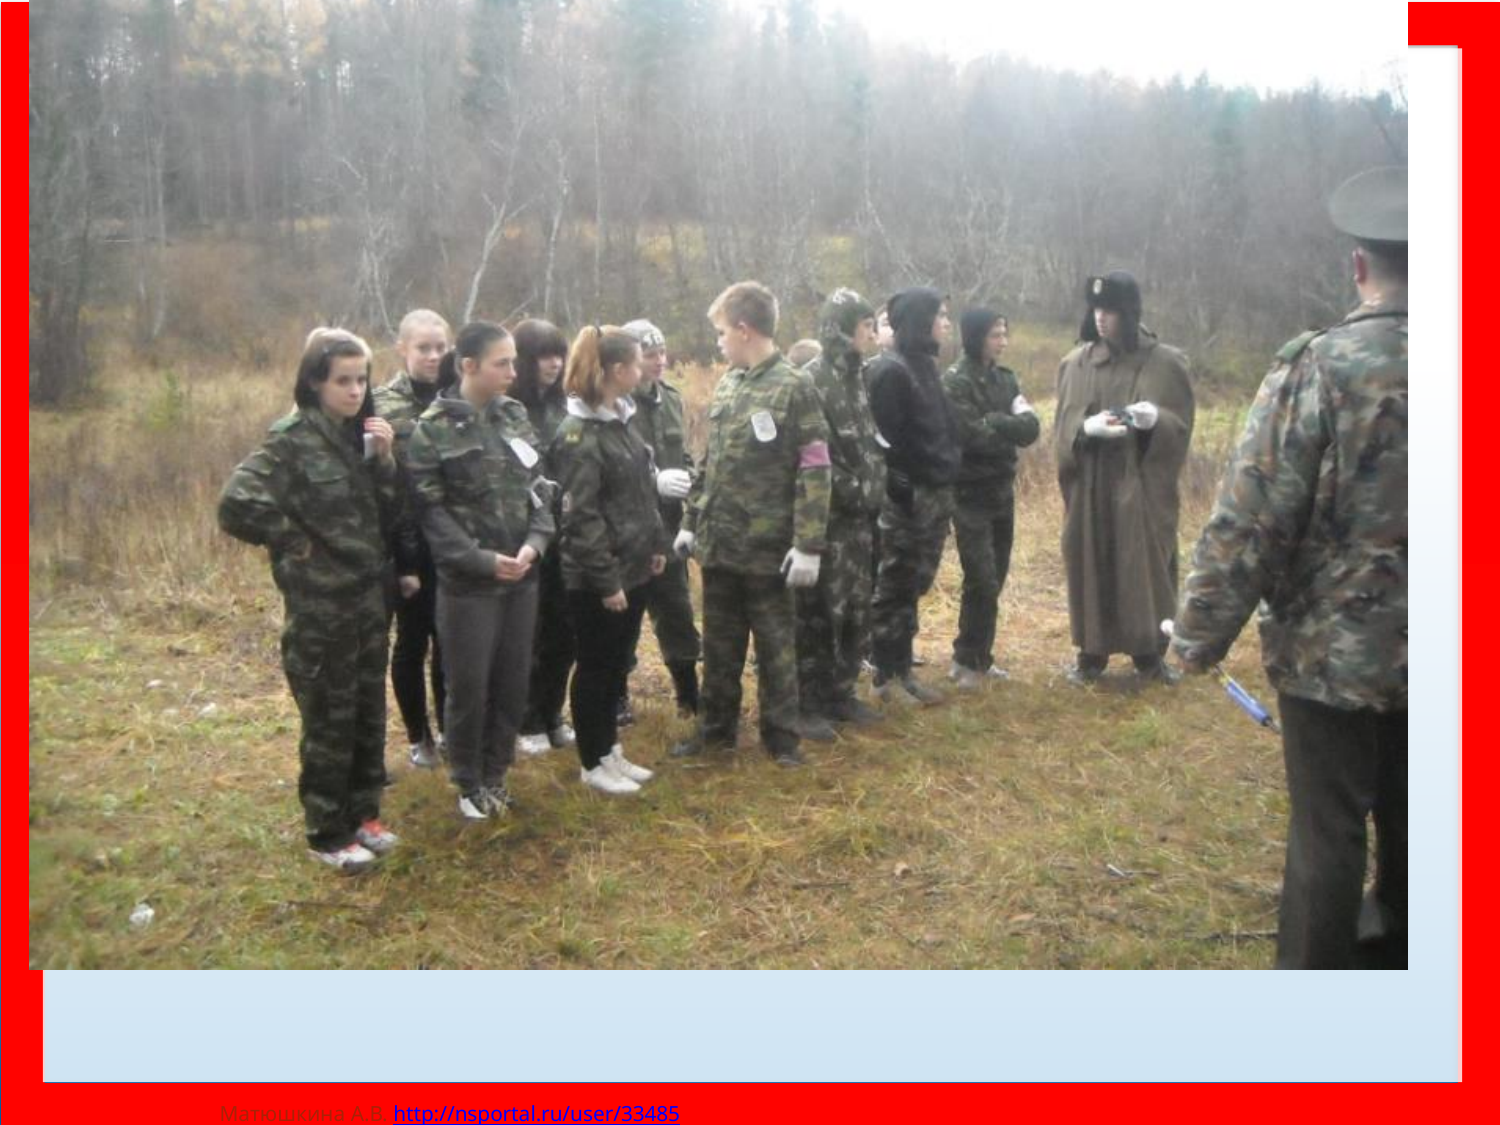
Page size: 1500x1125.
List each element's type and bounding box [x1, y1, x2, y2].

picture [29, 0, 1408, 971]
